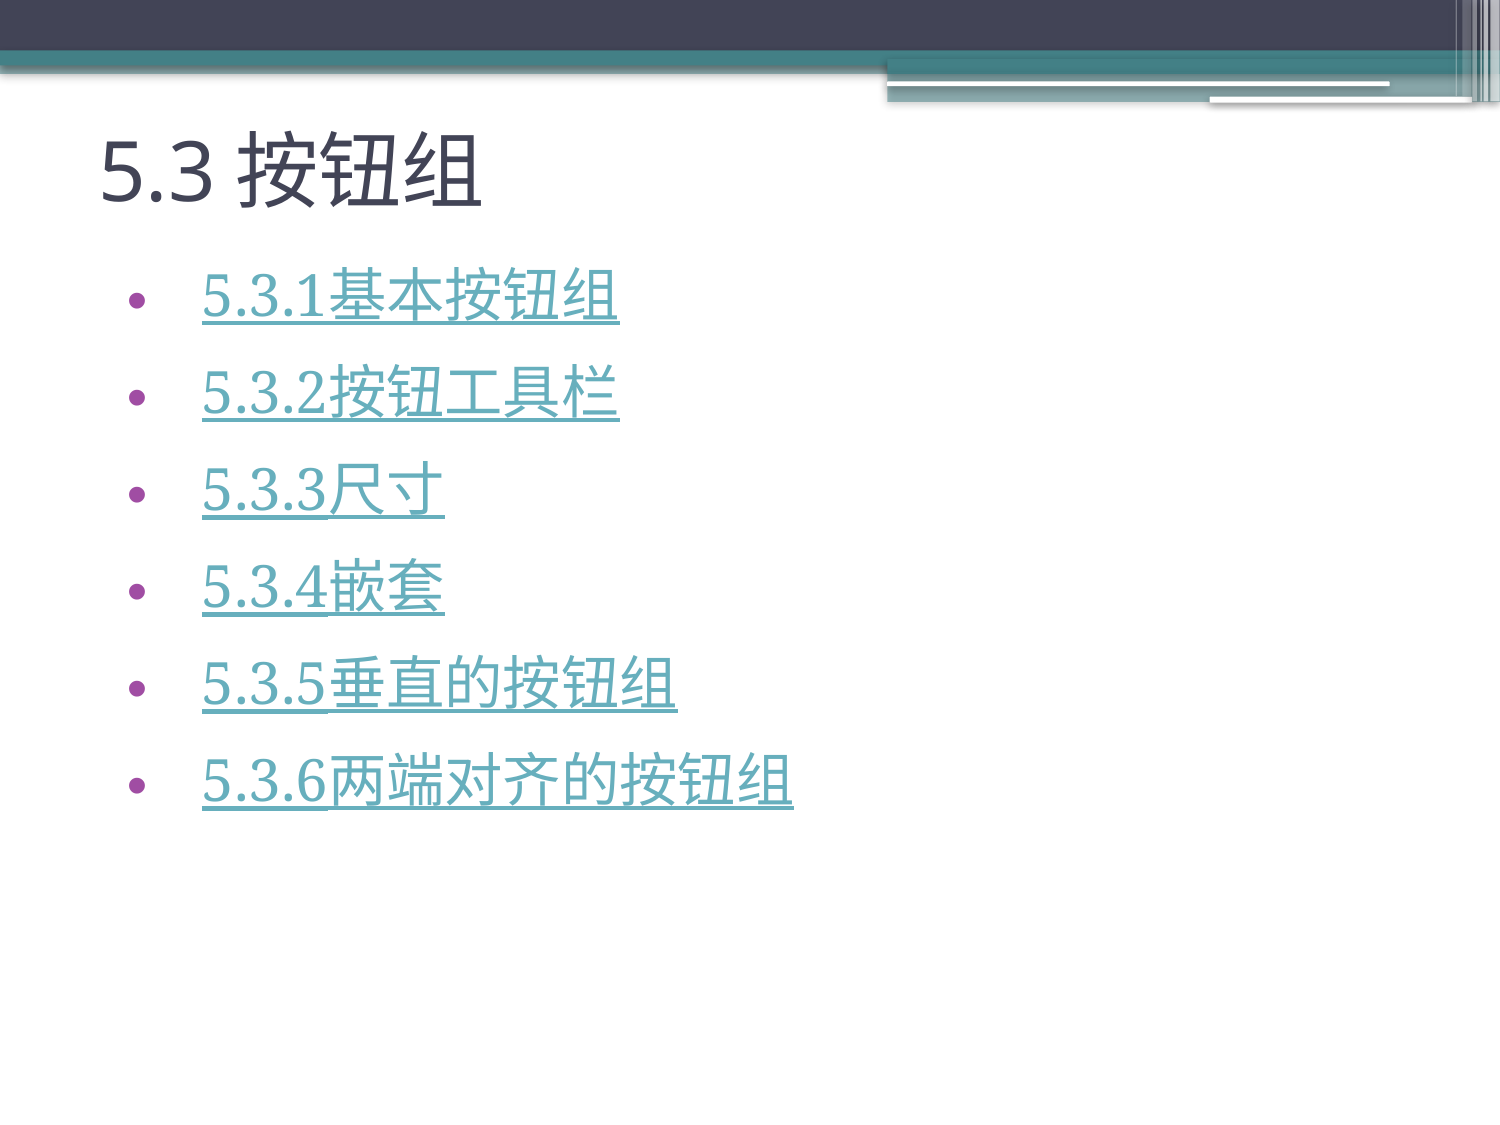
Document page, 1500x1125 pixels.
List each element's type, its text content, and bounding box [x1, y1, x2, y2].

text_box 5.3.1基本按钮组 5.3.2按钮工具栏 5.3.3尺寸 5.3.4嵌套 5.3.5垂直的按钮组 5.3.6两端对齐的按钮组 [112, 302, 880, 836]
title 5.3按钮组 [83, 79, 1434, 256]
